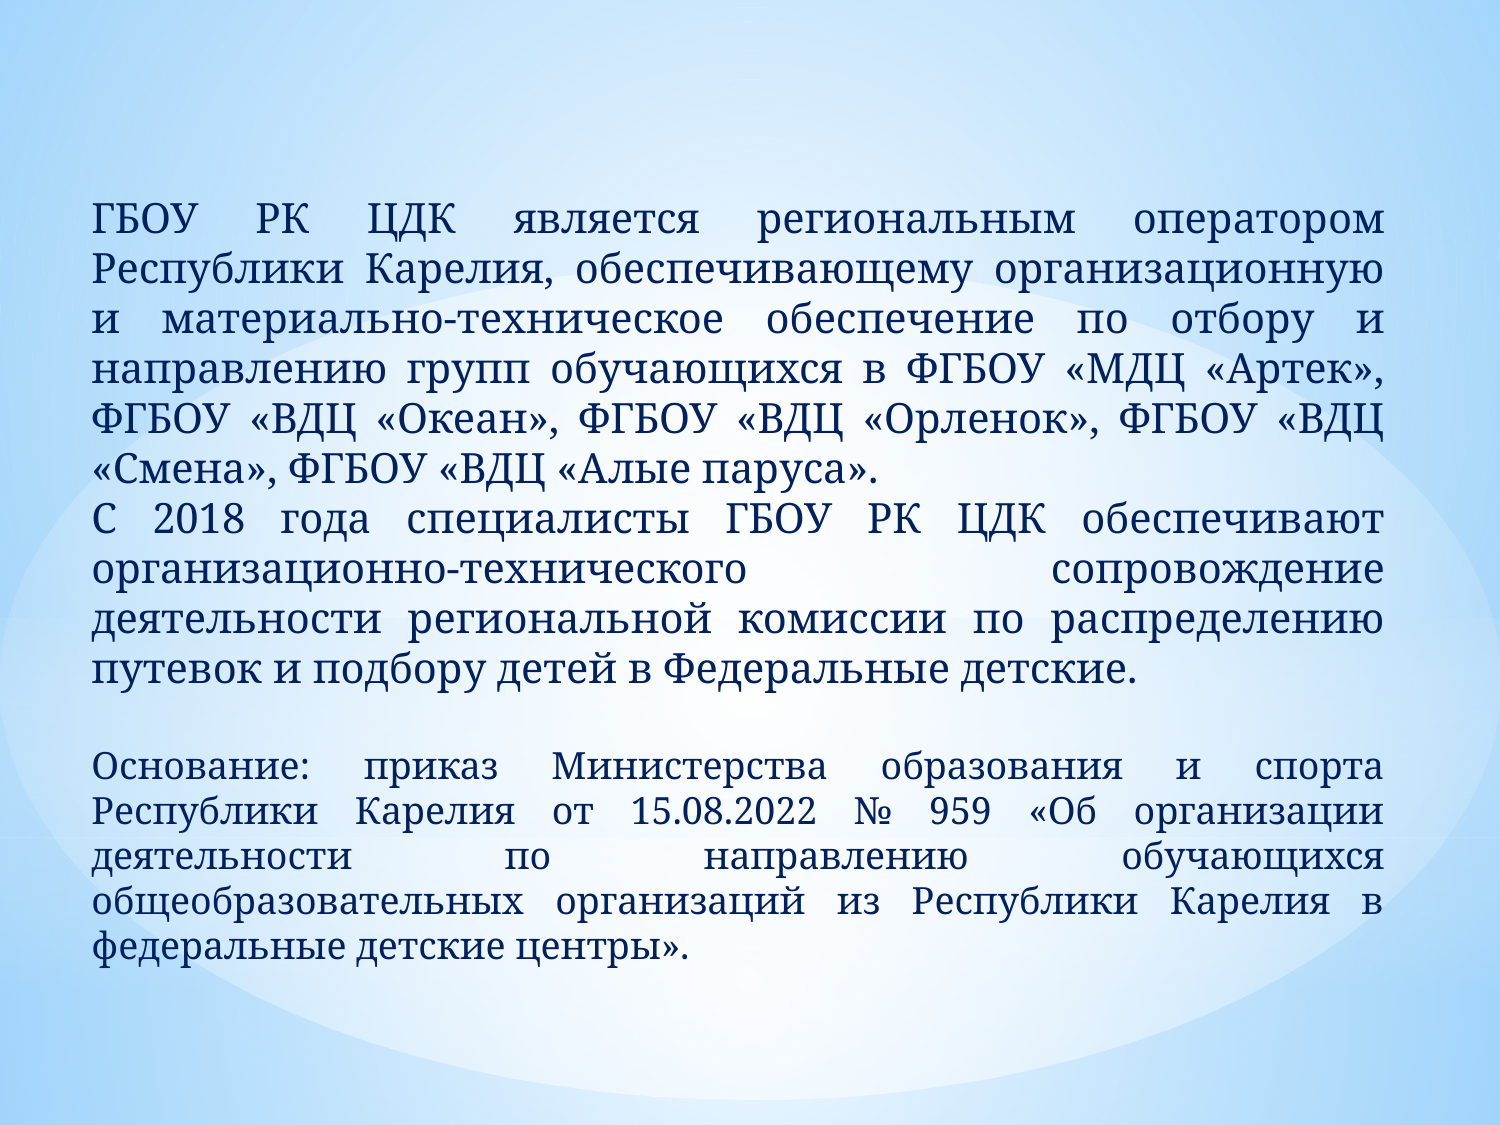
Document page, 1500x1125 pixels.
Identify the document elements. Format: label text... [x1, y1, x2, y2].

text_box ГБОУ РК ЦДК является региональным оператором Республики Карелия, обеспечивающему организационную и материально-техническое обеспечение по отбору и направлению групп обучающихся в ФГБОУ «МДЦ «Артек», ФГБОУ «ВДЦ «Океан», ФГБОУ «ВДЦ «Орленок», ФГБОУ «ВДЦ «Смена», ФГБОУ «ВДЦ «Алые паруса». С 2018 года специалисты ГБОУ РК ЦДК обеспечивают организационно-технического сопровождение деятельности региональной комиссии по распределению путевок и подбору детей в Федеральные детские. Основание: приказ Министерства образования и спорта Республики Карелия от 15.08.2022 № 959 «Об организации деятельности по направлению обучающихся общеобразовательных организаций из Республики Карелия в федеральные детские центры». [76, 184, 1400, 975]
